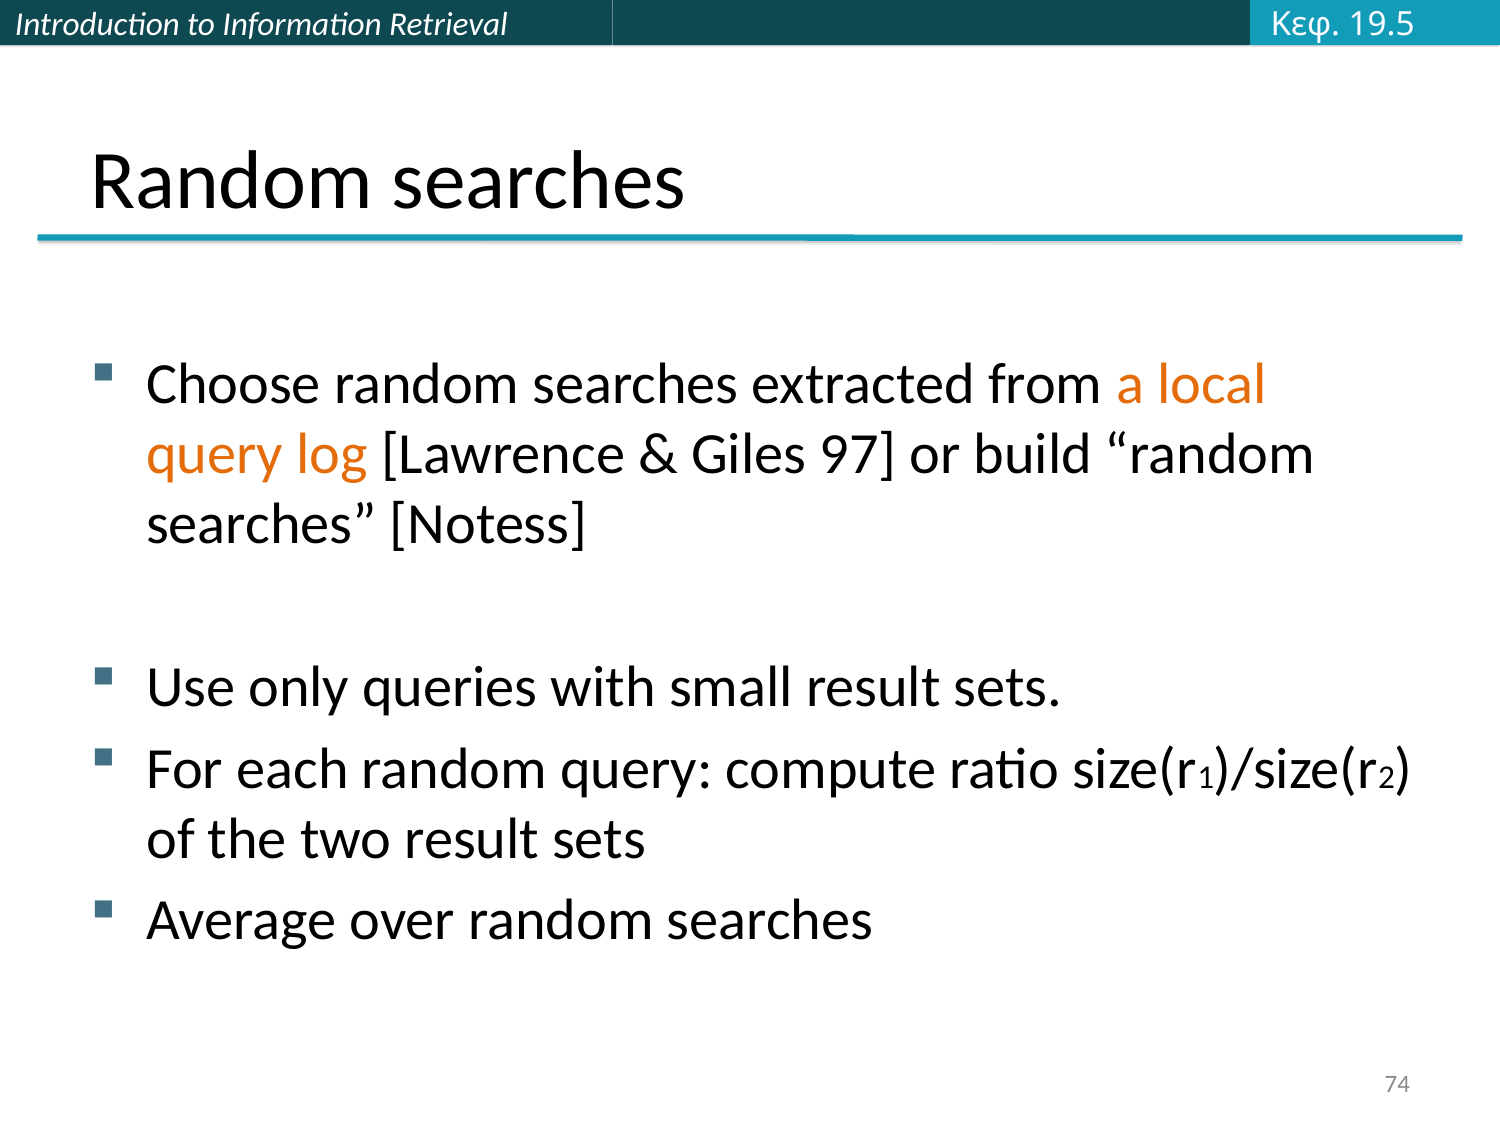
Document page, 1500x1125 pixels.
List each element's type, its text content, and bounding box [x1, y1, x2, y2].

slide_number 74 [1074, 1062, 1425, 1103]
text_box Κεφ. 19.5 [1255, 0, 1430, 50]
title Random searches [74, 44, 1426, 233]
list Choose random searches extracted from a local query log [Lawrence & Giles 97] or build “random searches” [Notess] Use only queries with small result sets. For each random query: compute ratio size(r1)/size(r2) of the two result sets Average over random searches [74, 337, 1431, 826]
